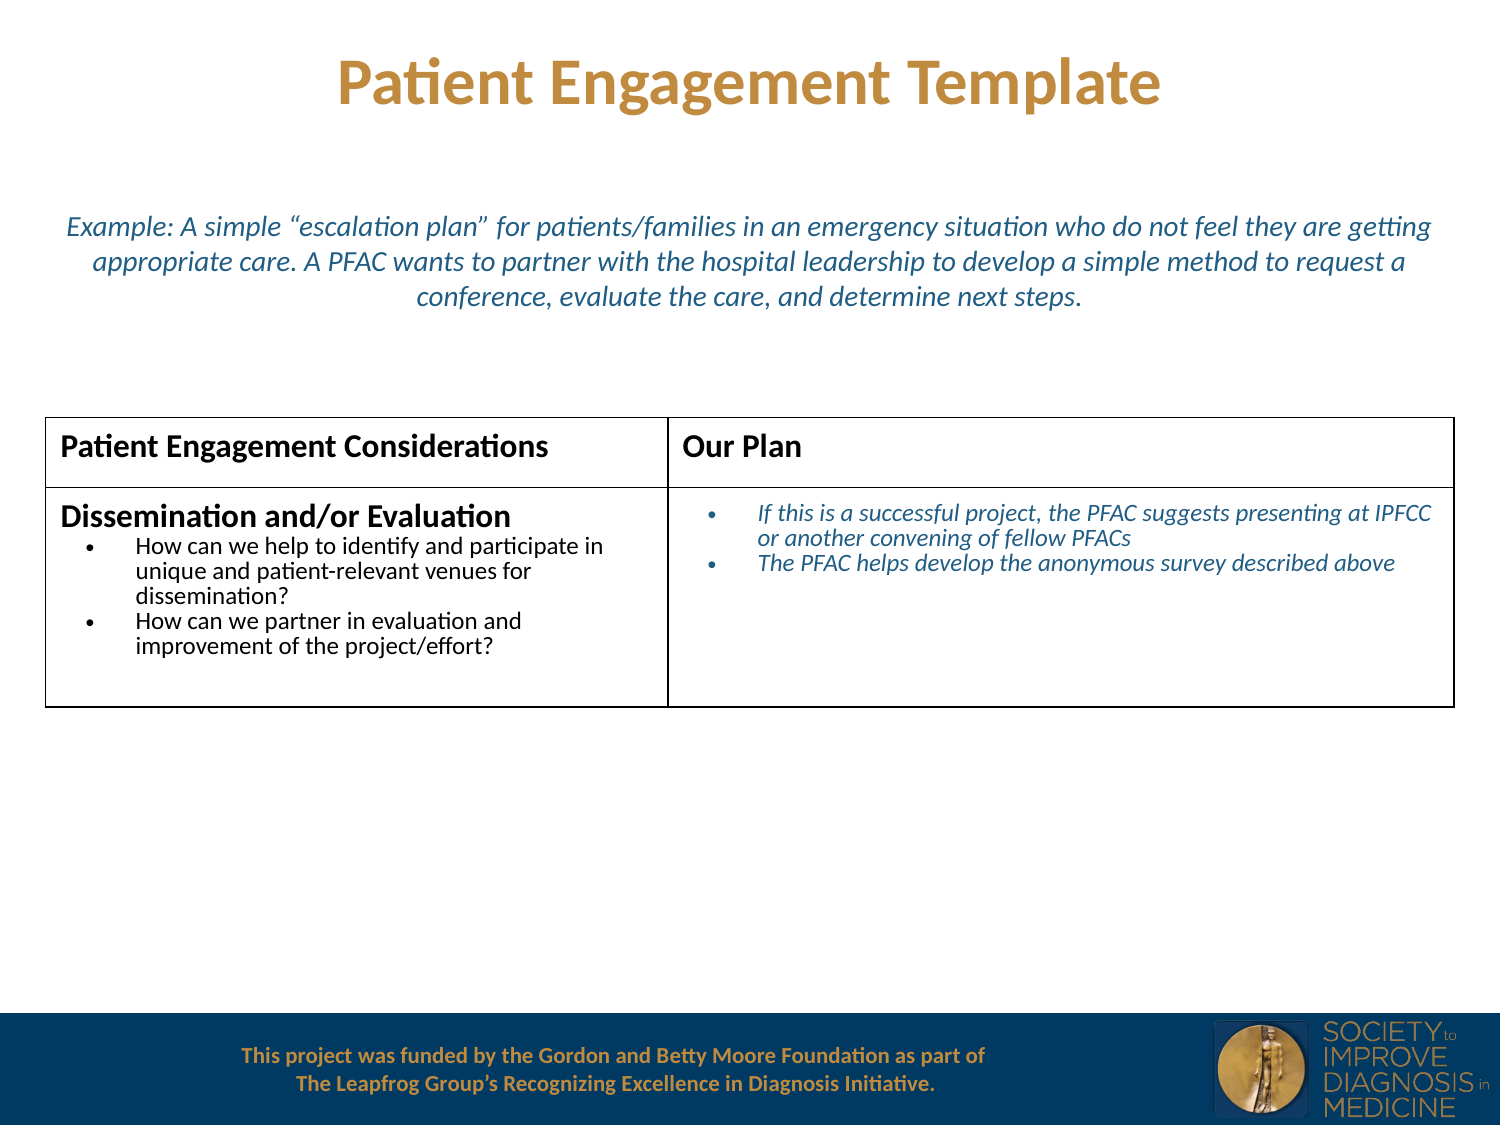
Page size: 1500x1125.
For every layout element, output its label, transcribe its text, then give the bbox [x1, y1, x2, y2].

table_cell If this is a successful project, the PFAC suggests presenting at IPFCC or another convening of fellow PFACs The PFAC helps develop the anonymous survey described above [669, 488, 1453, 706]
text_box Example: A simple “escalation plan” for patients/families in an emergency situation who do not feel they are getting appropriate care. A PFAC wants to partner with the hospital leadership to develop a simple method to request a conference, evaluate the care, and determine next steps. [45, 192, 1455, 327]
table_header Patient Engagement Considerations [46, 418, 667, 487]
table_header Our Plan [669, 418, 1453, 487]
table_cell Dissemination and/or Evaluation How can we help to identify and participate in unique and patient-relevant venues for dissemination? How can we partner in evaluation and improvement of the project/effort? [46, 488, 667, 706]
text_box Patient Engagement Template [70, 31, 1430, 134]
picture [1213, 1020, 1489, 1118]
